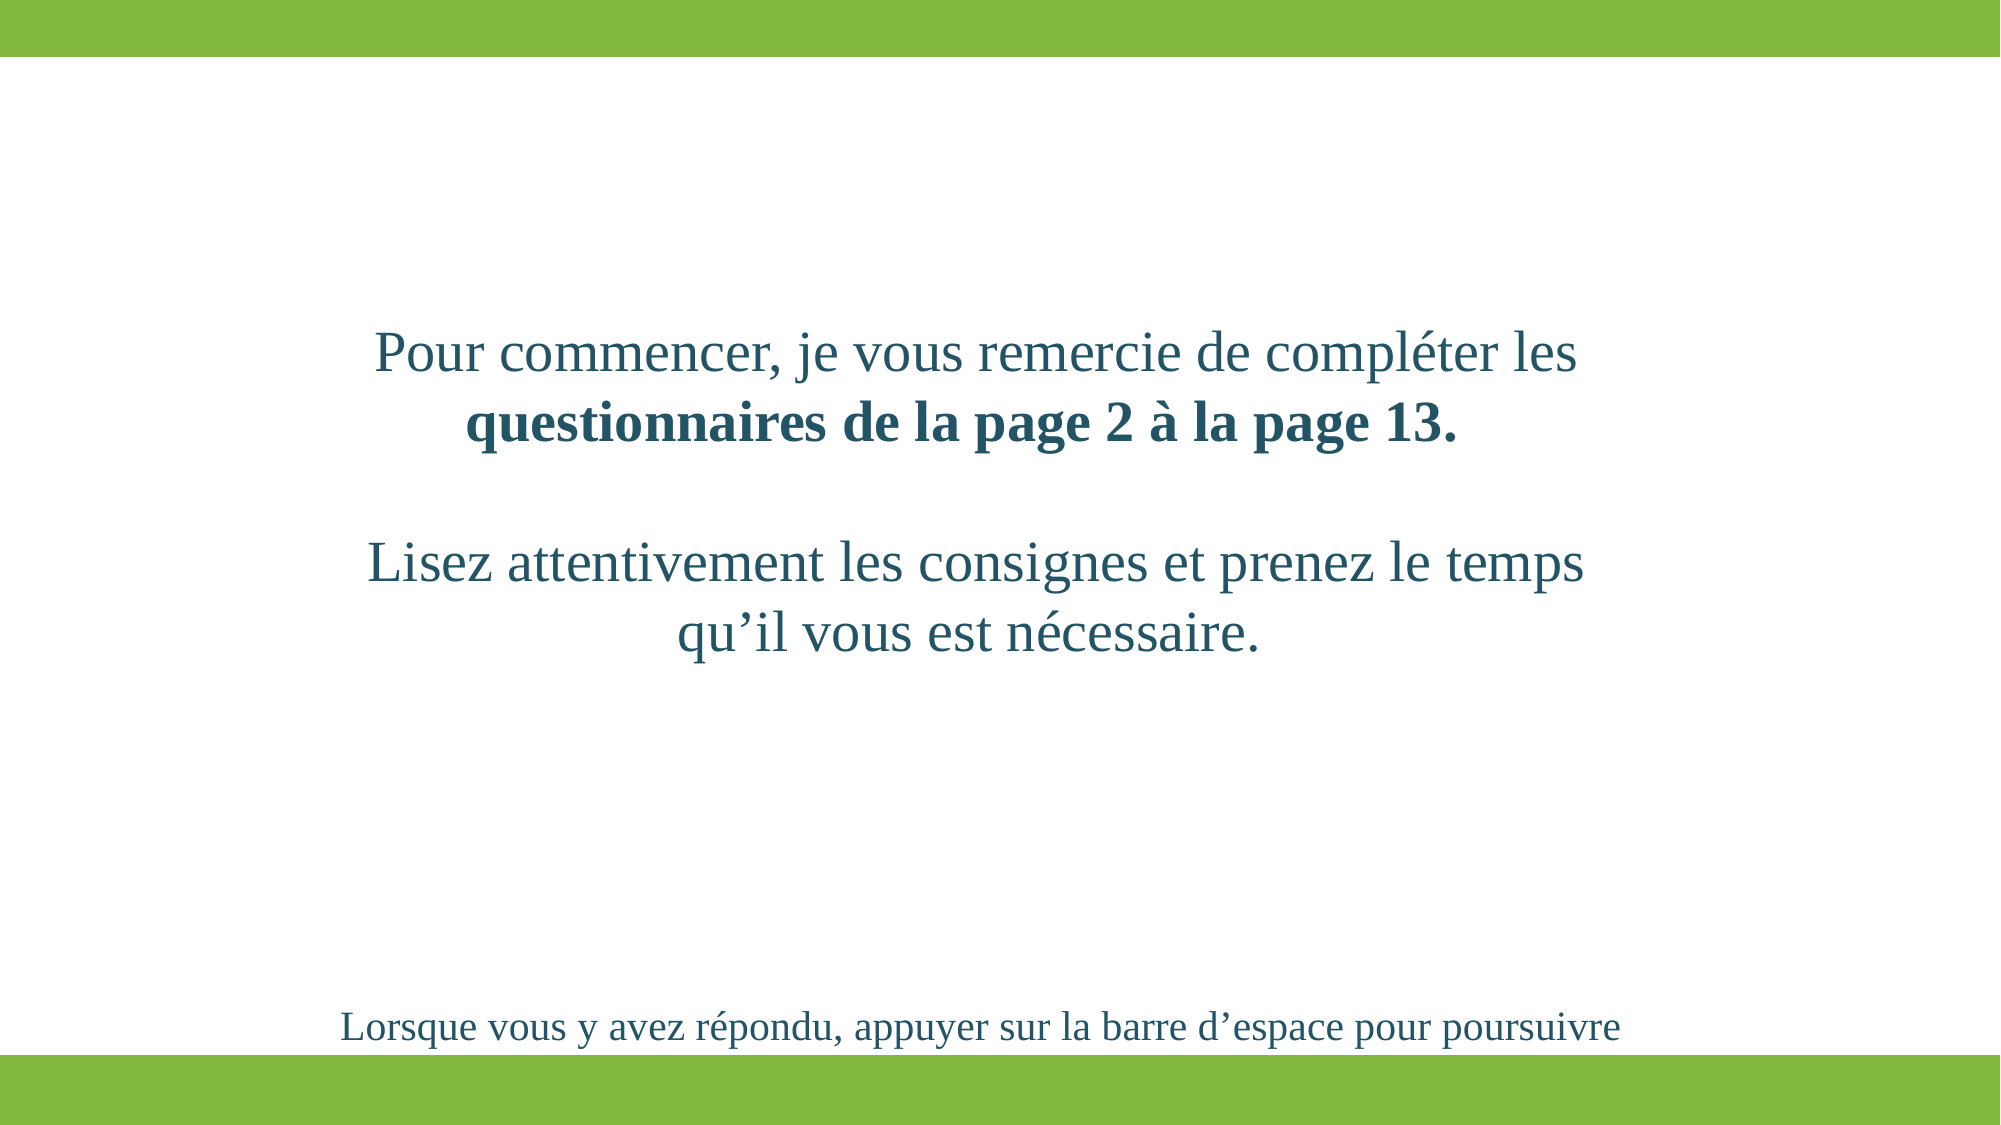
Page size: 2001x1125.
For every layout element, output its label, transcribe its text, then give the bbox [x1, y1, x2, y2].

text_box Lorsque vous y avez répondu, appuyer sur la barre d’espace pour poursuivre [325, 990, 1675, 1056]
text_box [0, 0, 2000, 57]
text_box [0, 1055, 2000, 1125]
text_box Pour commencer, je vous remercie de compléter les questionnaires de la page 2 à la page 13. Lisez attentivement les consignes et prenez le temps qu’il vous est nécessaire. [325, 306, 1628, 671]
